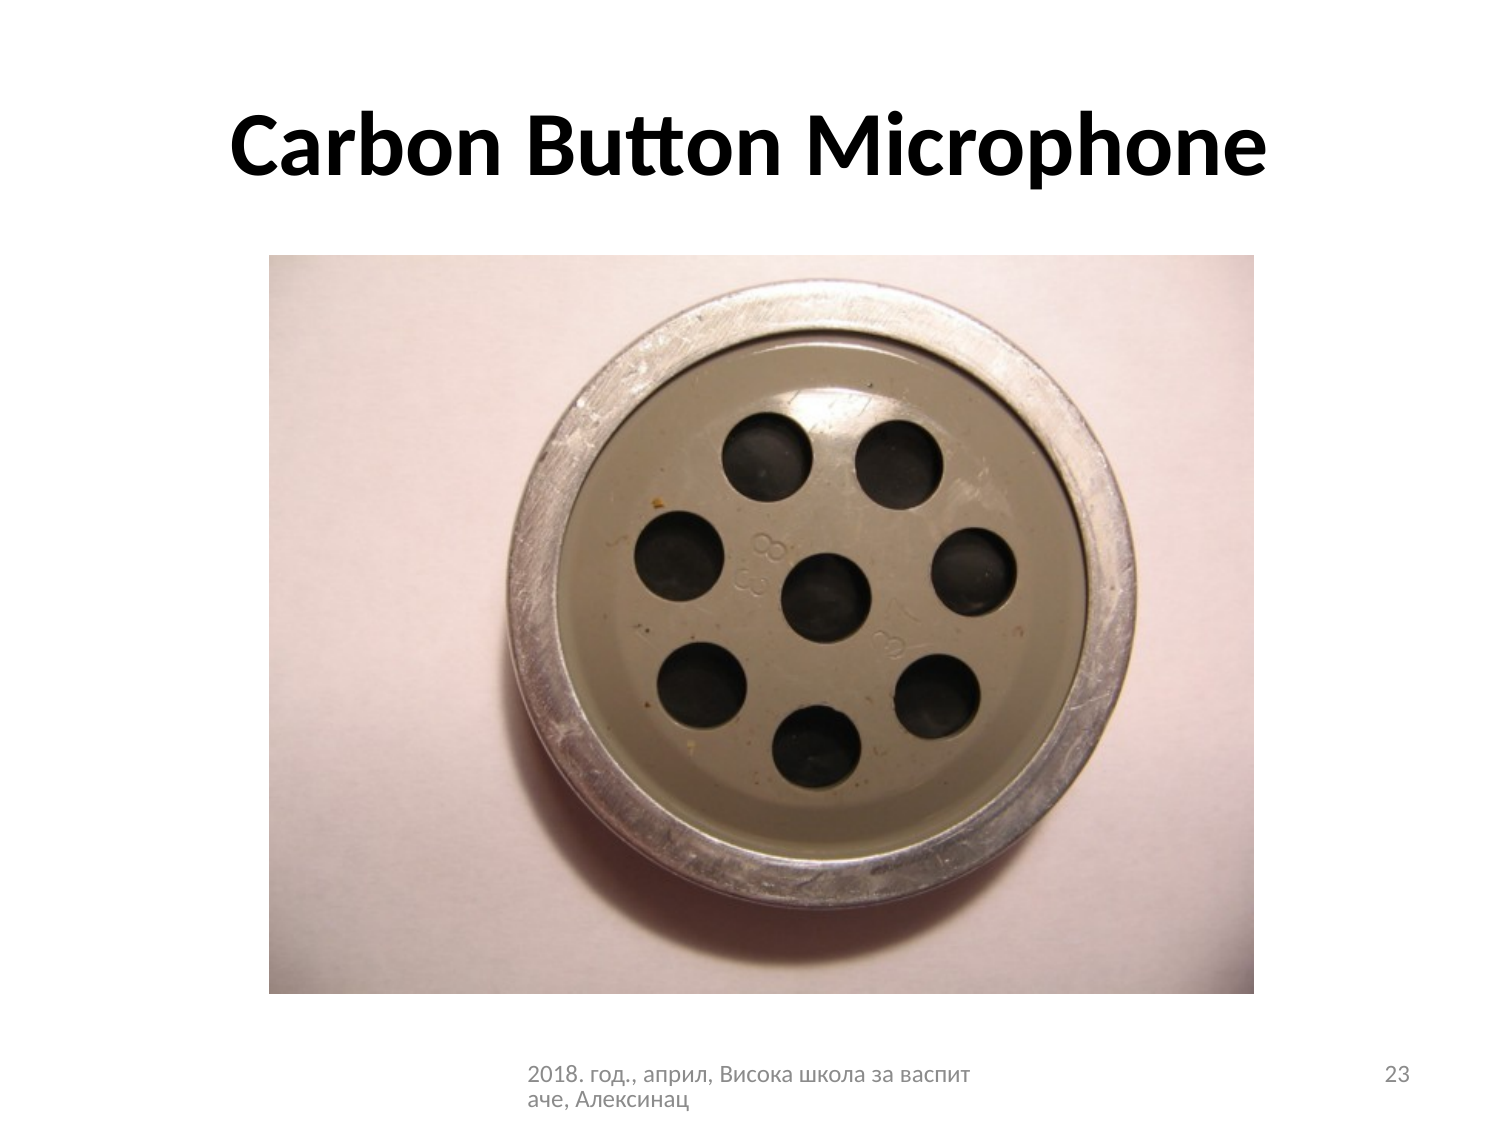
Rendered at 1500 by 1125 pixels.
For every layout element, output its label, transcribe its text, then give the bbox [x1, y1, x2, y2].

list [269, 255, 1255, 995]
slide_number 23 [1074, 1042, 1425, 1103]
title Carbon Button Microphone [75, 45, 1425, 233]
footer 2018. год., април, Висока школа за васпитаче, Алексинац [512, 1042, 988, 1103]
